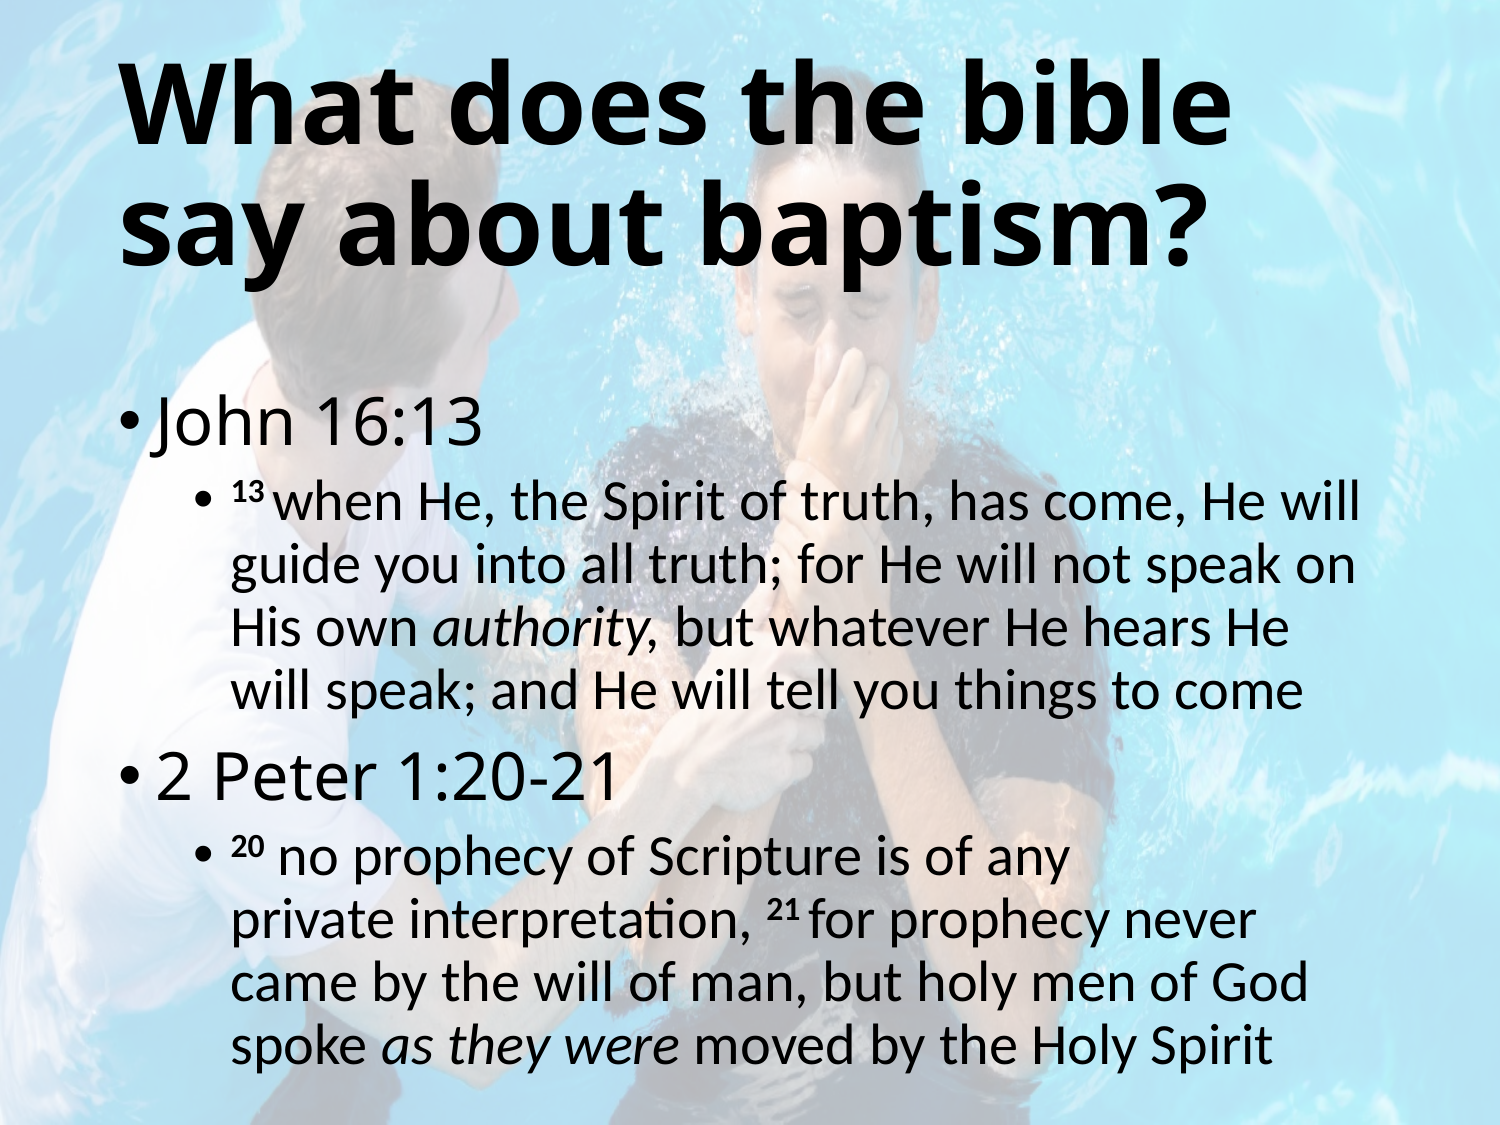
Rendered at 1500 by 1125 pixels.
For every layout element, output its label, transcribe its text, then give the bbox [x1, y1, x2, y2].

list John 16:13 13 when He, the Spirit of truth, has come, He will guide you into all truth; for He will not speak on His own authority, but whatever He hears He will speak; and He will tell you things to come 2 Peter 1:20-21 20 no prophecy of Scripture is of any private interpretation, 21 for prophecy never came by the will of man, but holy men of God spoke as they were moved by the Holy Spirit [103, 299, 1397, 1014]
title What does the bible say about baptism? [103, 59, 1397, 278]
